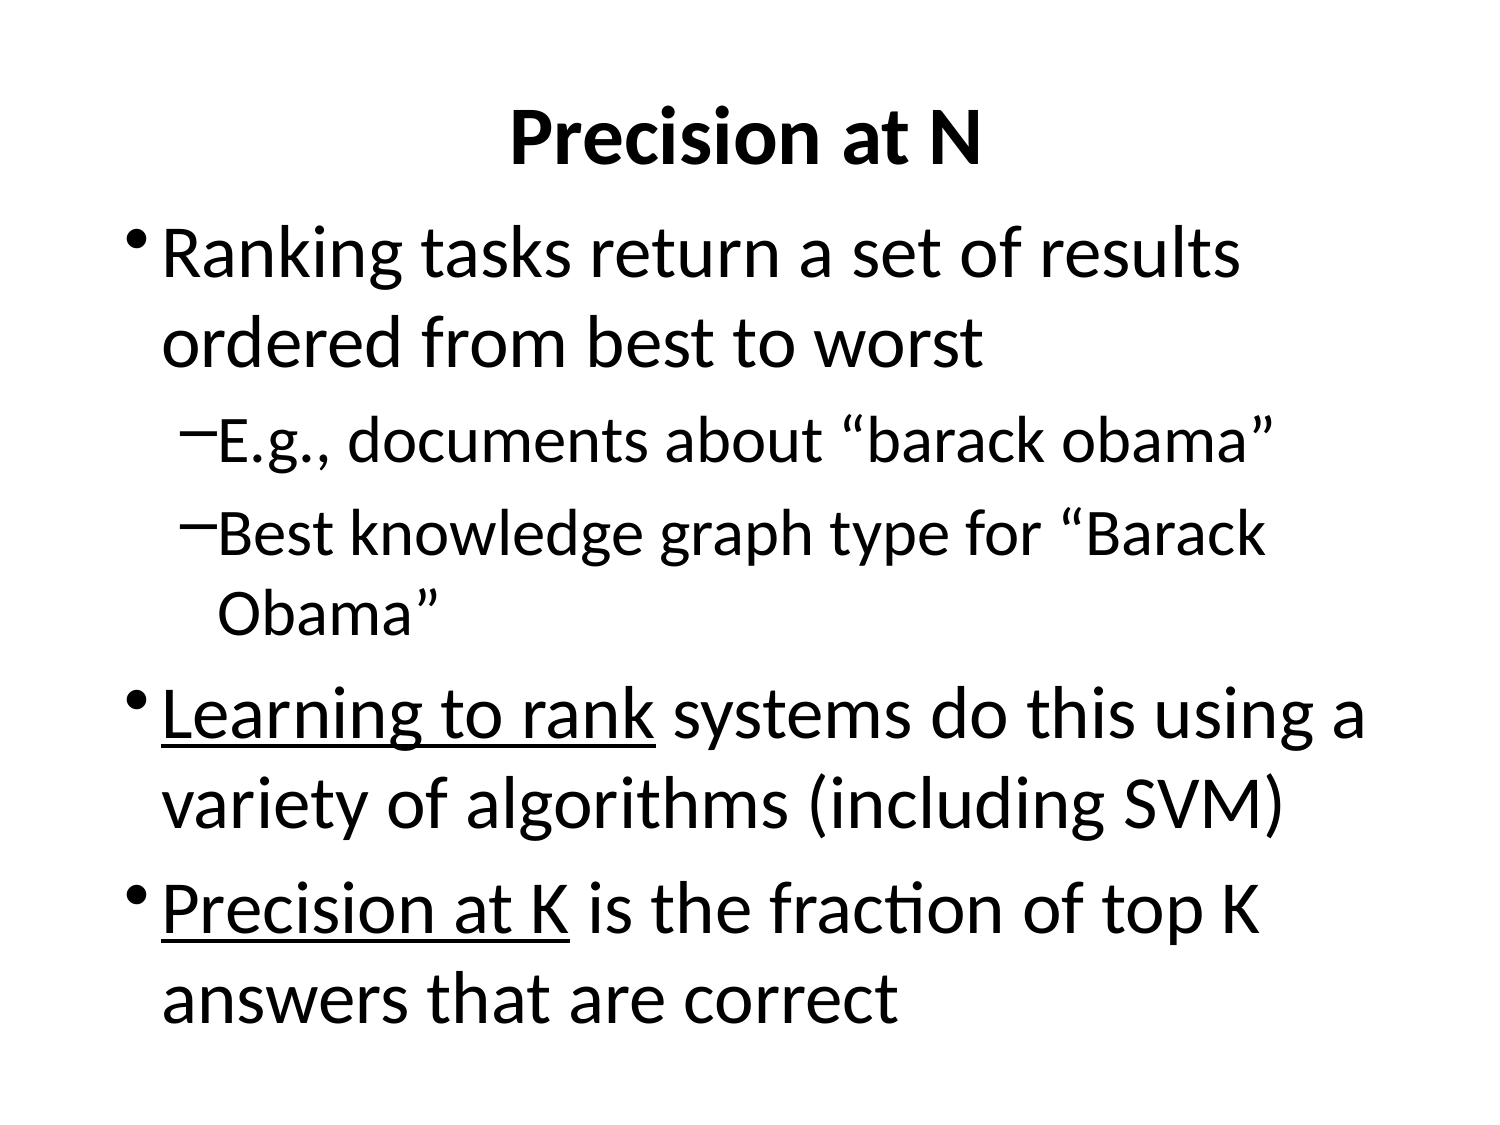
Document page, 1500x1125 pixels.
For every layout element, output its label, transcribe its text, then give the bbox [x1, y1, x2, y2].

list Ranking tasks return a set of results ordered from best to worst E.g., documents about “barack obama” Best knowledge graph type for “Barack Obama” Learning to rank systems do this using a variety of algorithms (including SVM) Precision at K is the fraction of top K answers that are correct [109, 194, 1385, 1100]
title Precision at N [109, 37, 1385, 194]
